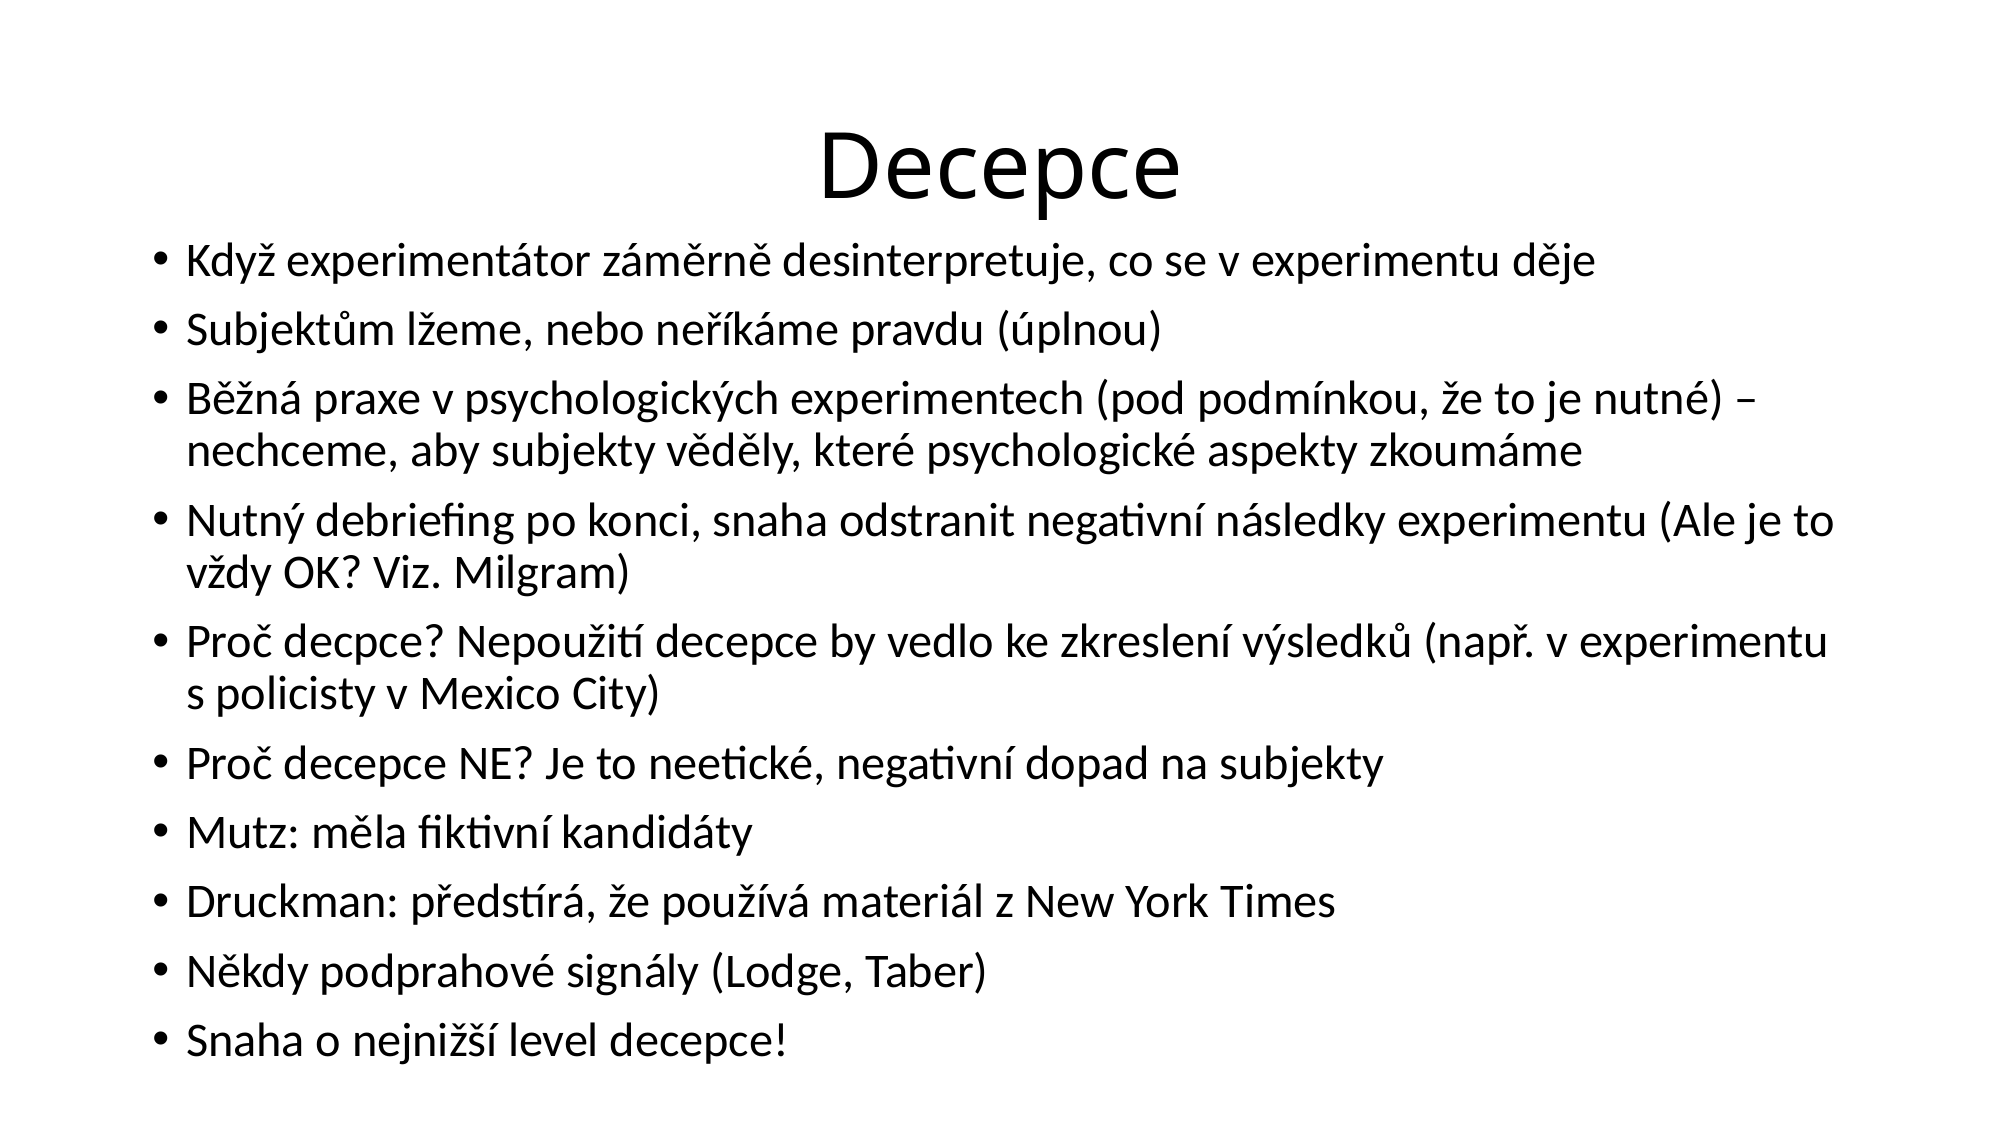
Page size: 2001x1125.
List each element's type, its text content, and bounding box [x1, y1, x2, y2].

title Decepce [137, 59, 1863, 227]
list Když experimentátor záměrně desinterpretuje, co se v experimentu děje Subjektům lžeme, nebo neříkáme pravdu (úplnou) Běžná praxe v psychologických experimentech (pod podmínkou, že to je nutné) – nechceme, aby subjekty věděly, které psychologické aspekty zkoumáme Nutný debriefing po konci, snaha odstranit negativní následky experimentu (Ale je to vždy OK? Viz. Milgram) Proč decpce? Nepoužití decepce by vedlo ke zkreslení výsledků (např. v experimentu s policisty v Mexico City) Proč decepce NE? Je to neetické, negativní dopad na subjekty Mutz: měla fiktivní kandidáty Druckman: předstírá, že používá materiál z New York Times Někdy podprahové signály (Lodge, Taber) Snaha o nejnižší level decepce! [137, 227, 1863, 1080]
